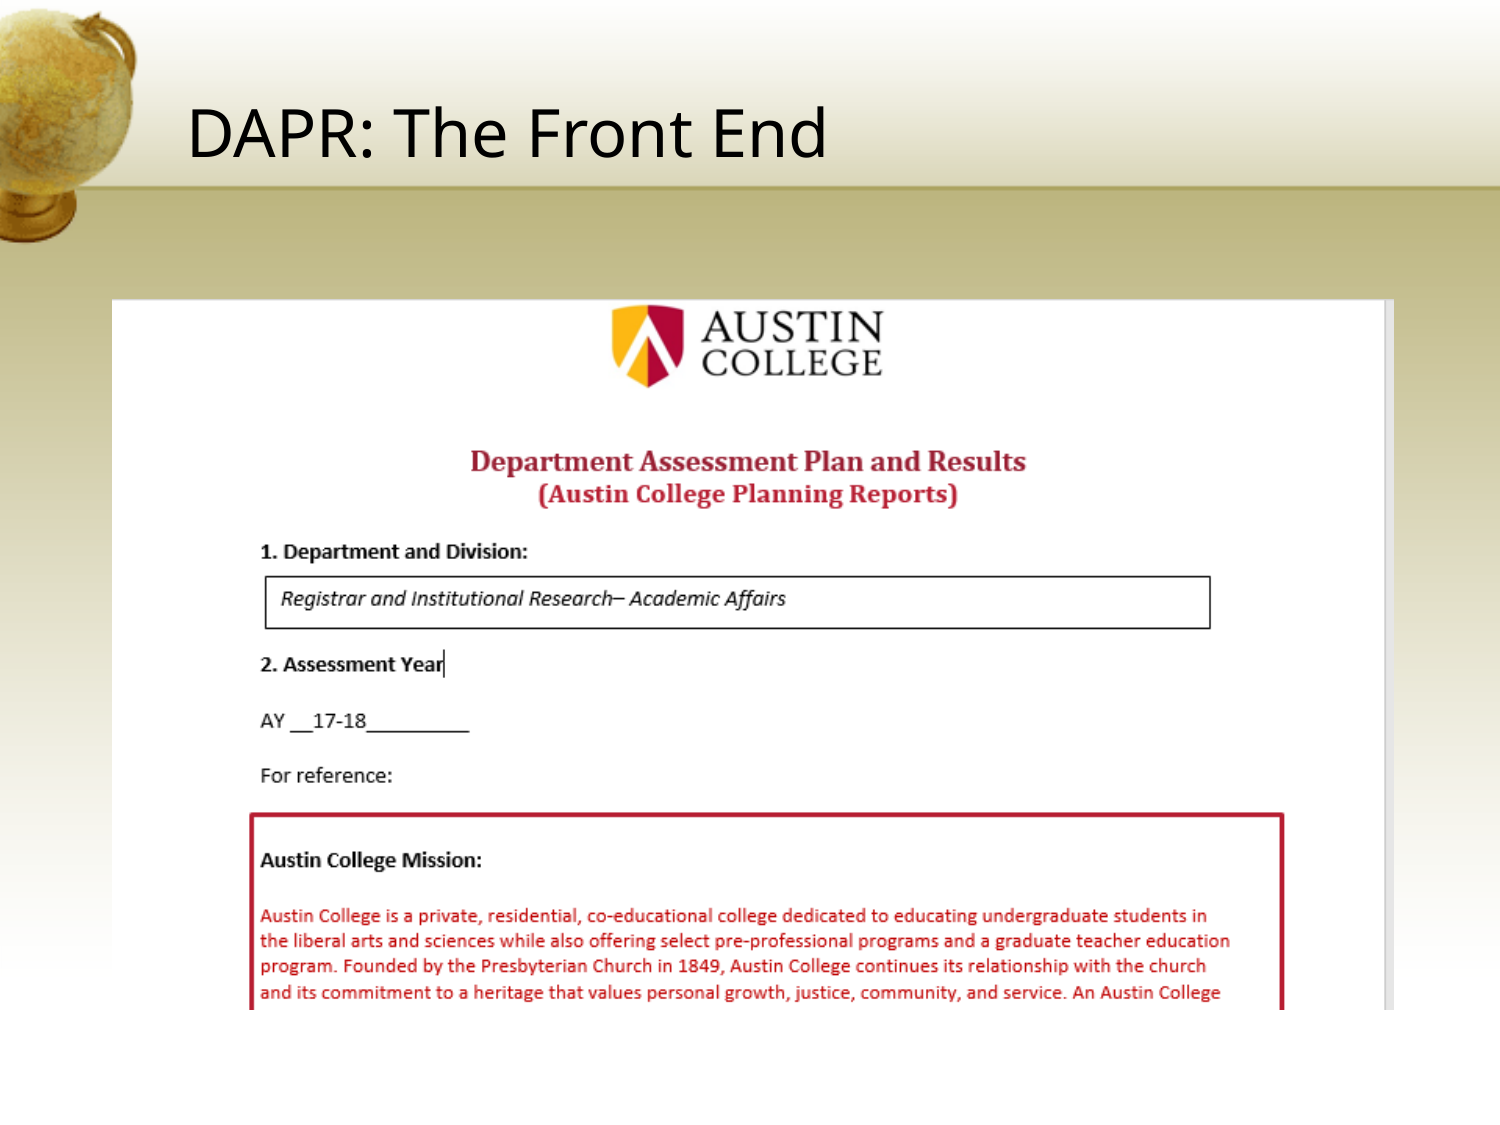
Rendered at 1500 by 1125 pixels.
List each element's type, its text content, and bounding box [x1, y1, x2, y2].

title DAPR: The Front End [171, 36, 1436, 179]
picture [0, 0, 1500, 1125]
